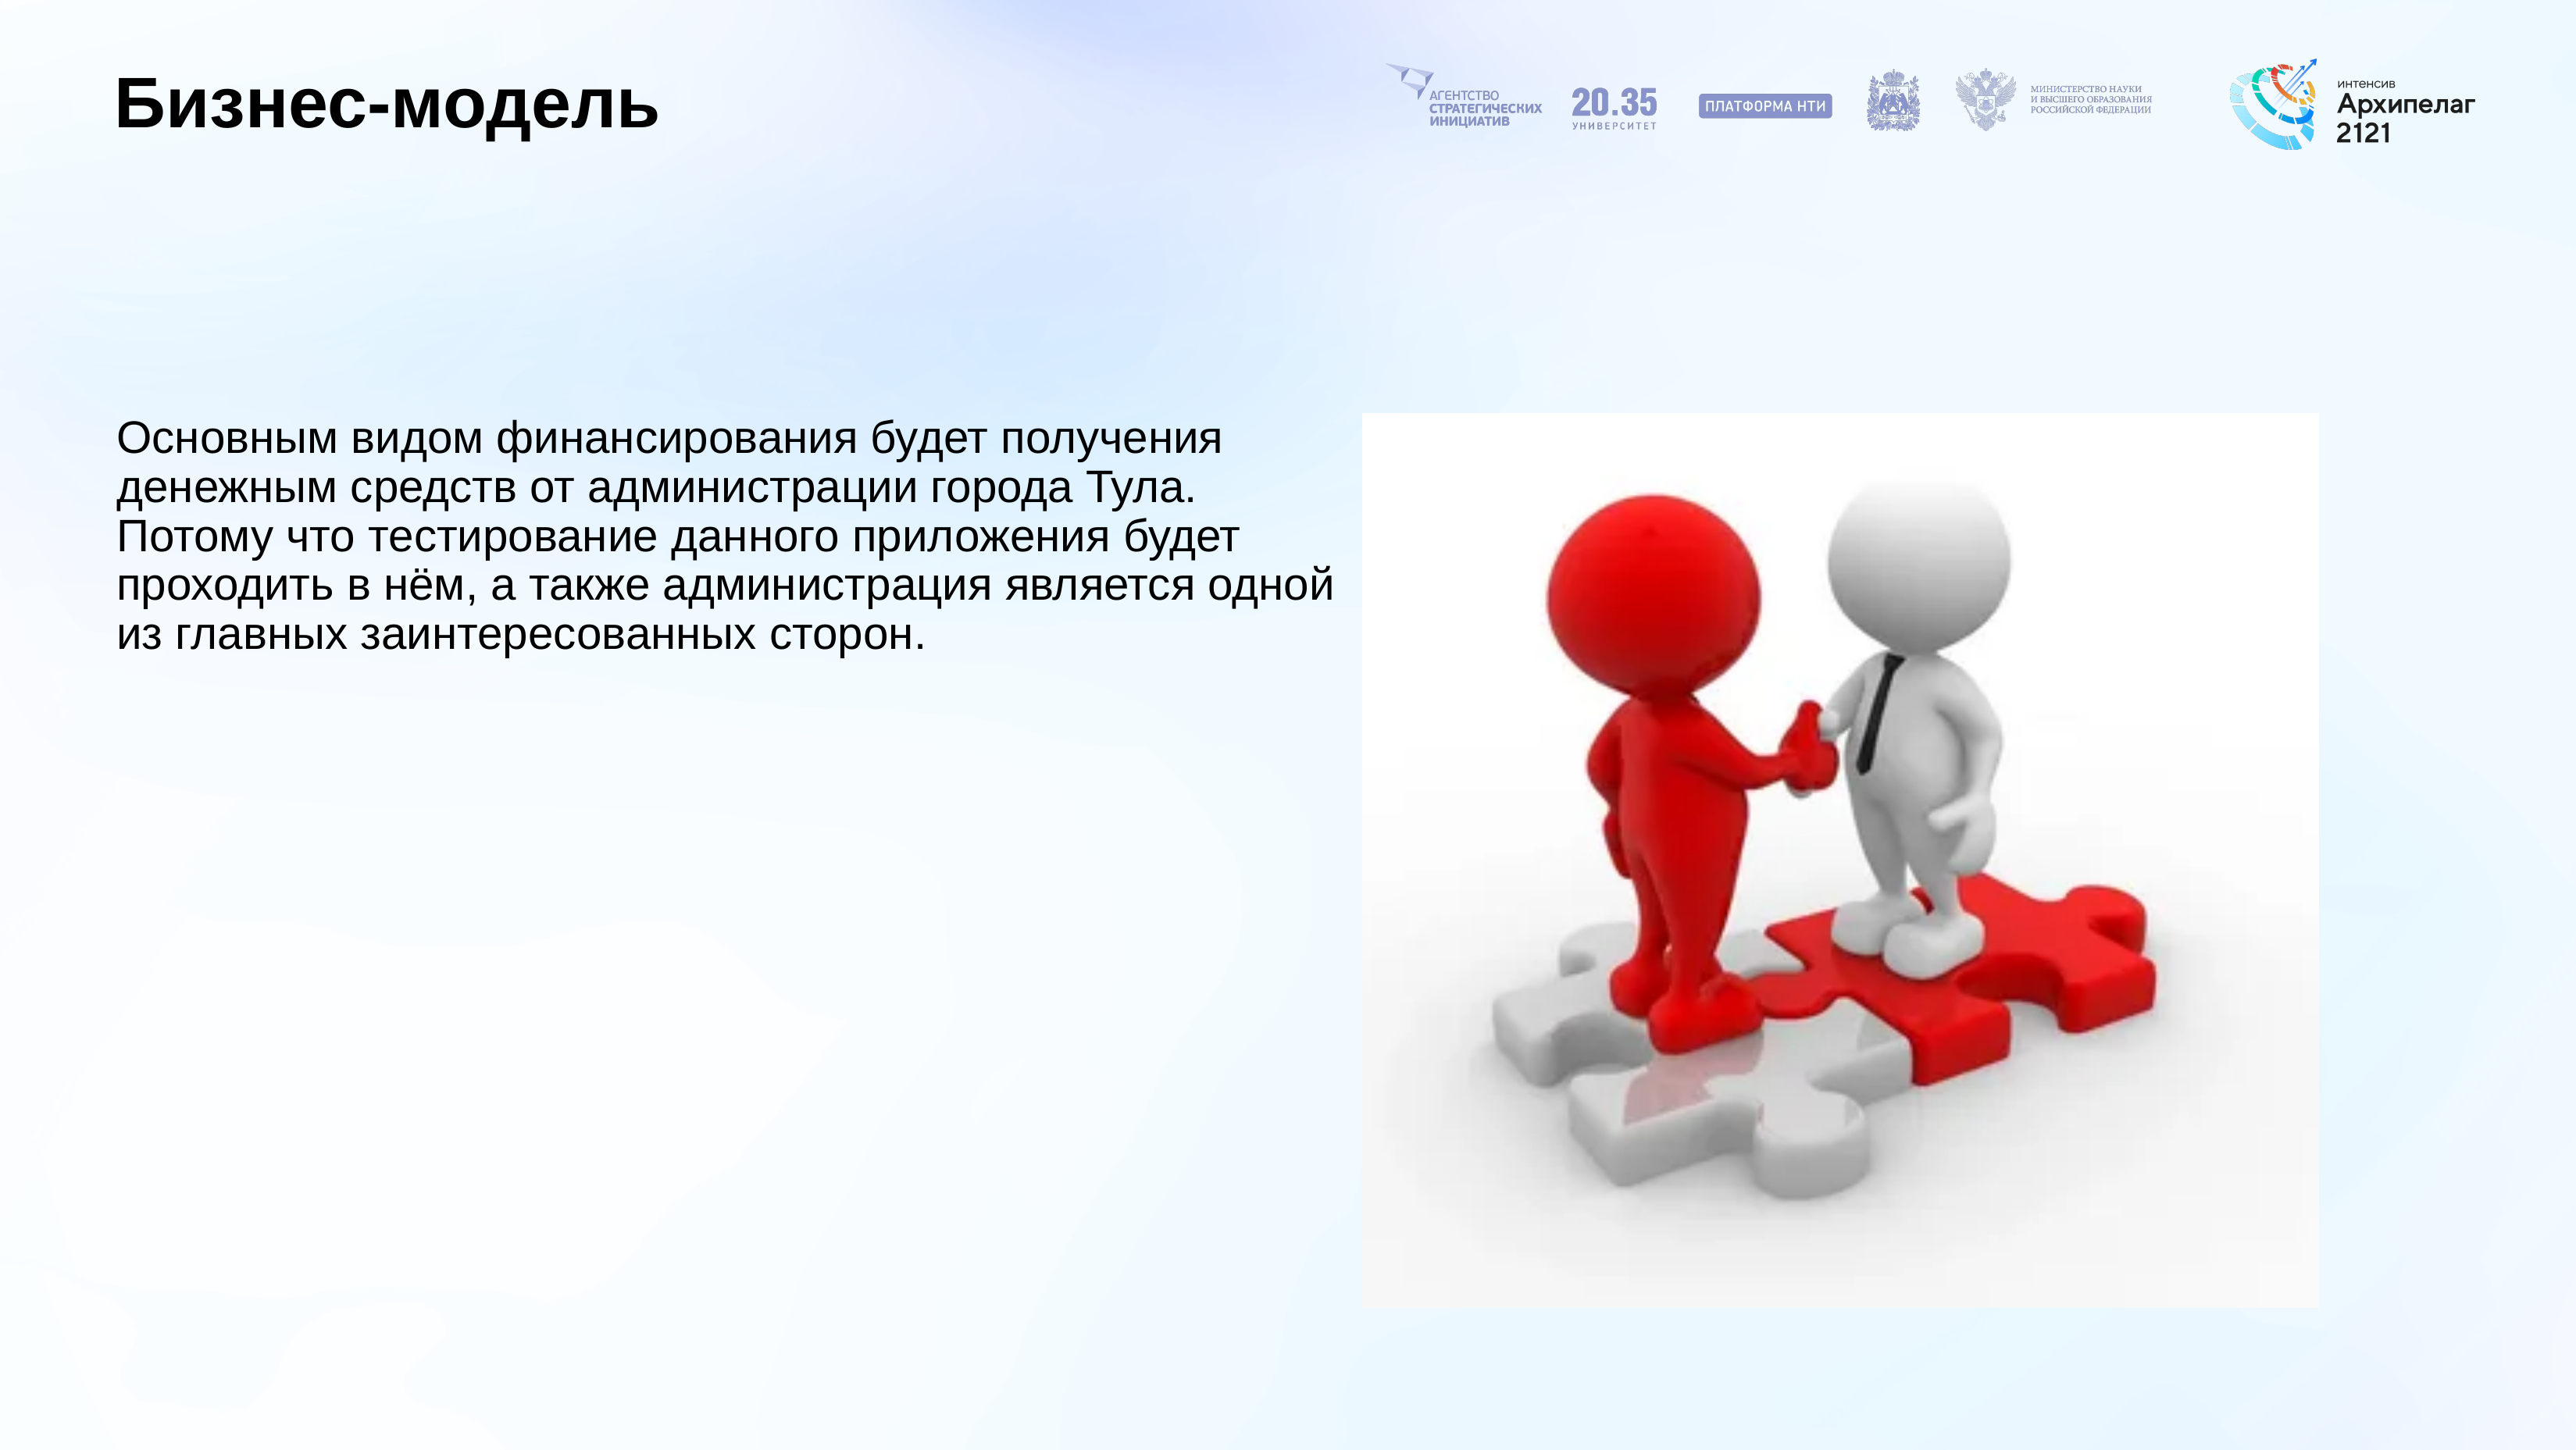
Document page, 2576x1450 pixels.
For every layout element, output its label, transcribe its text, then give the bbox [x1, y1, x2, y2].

title Бизнес-модель [114, 66, 1363, 183]
list Основным видом финансирования будет получения денежным средств от администрации города Тула. Потому что тестирование данного приложения будет проходить в нём, а также администрация является одной из главных заинтересованных сторон. [114, 413, 1362, 685]
picture [0, 0, 2576, 1450]
